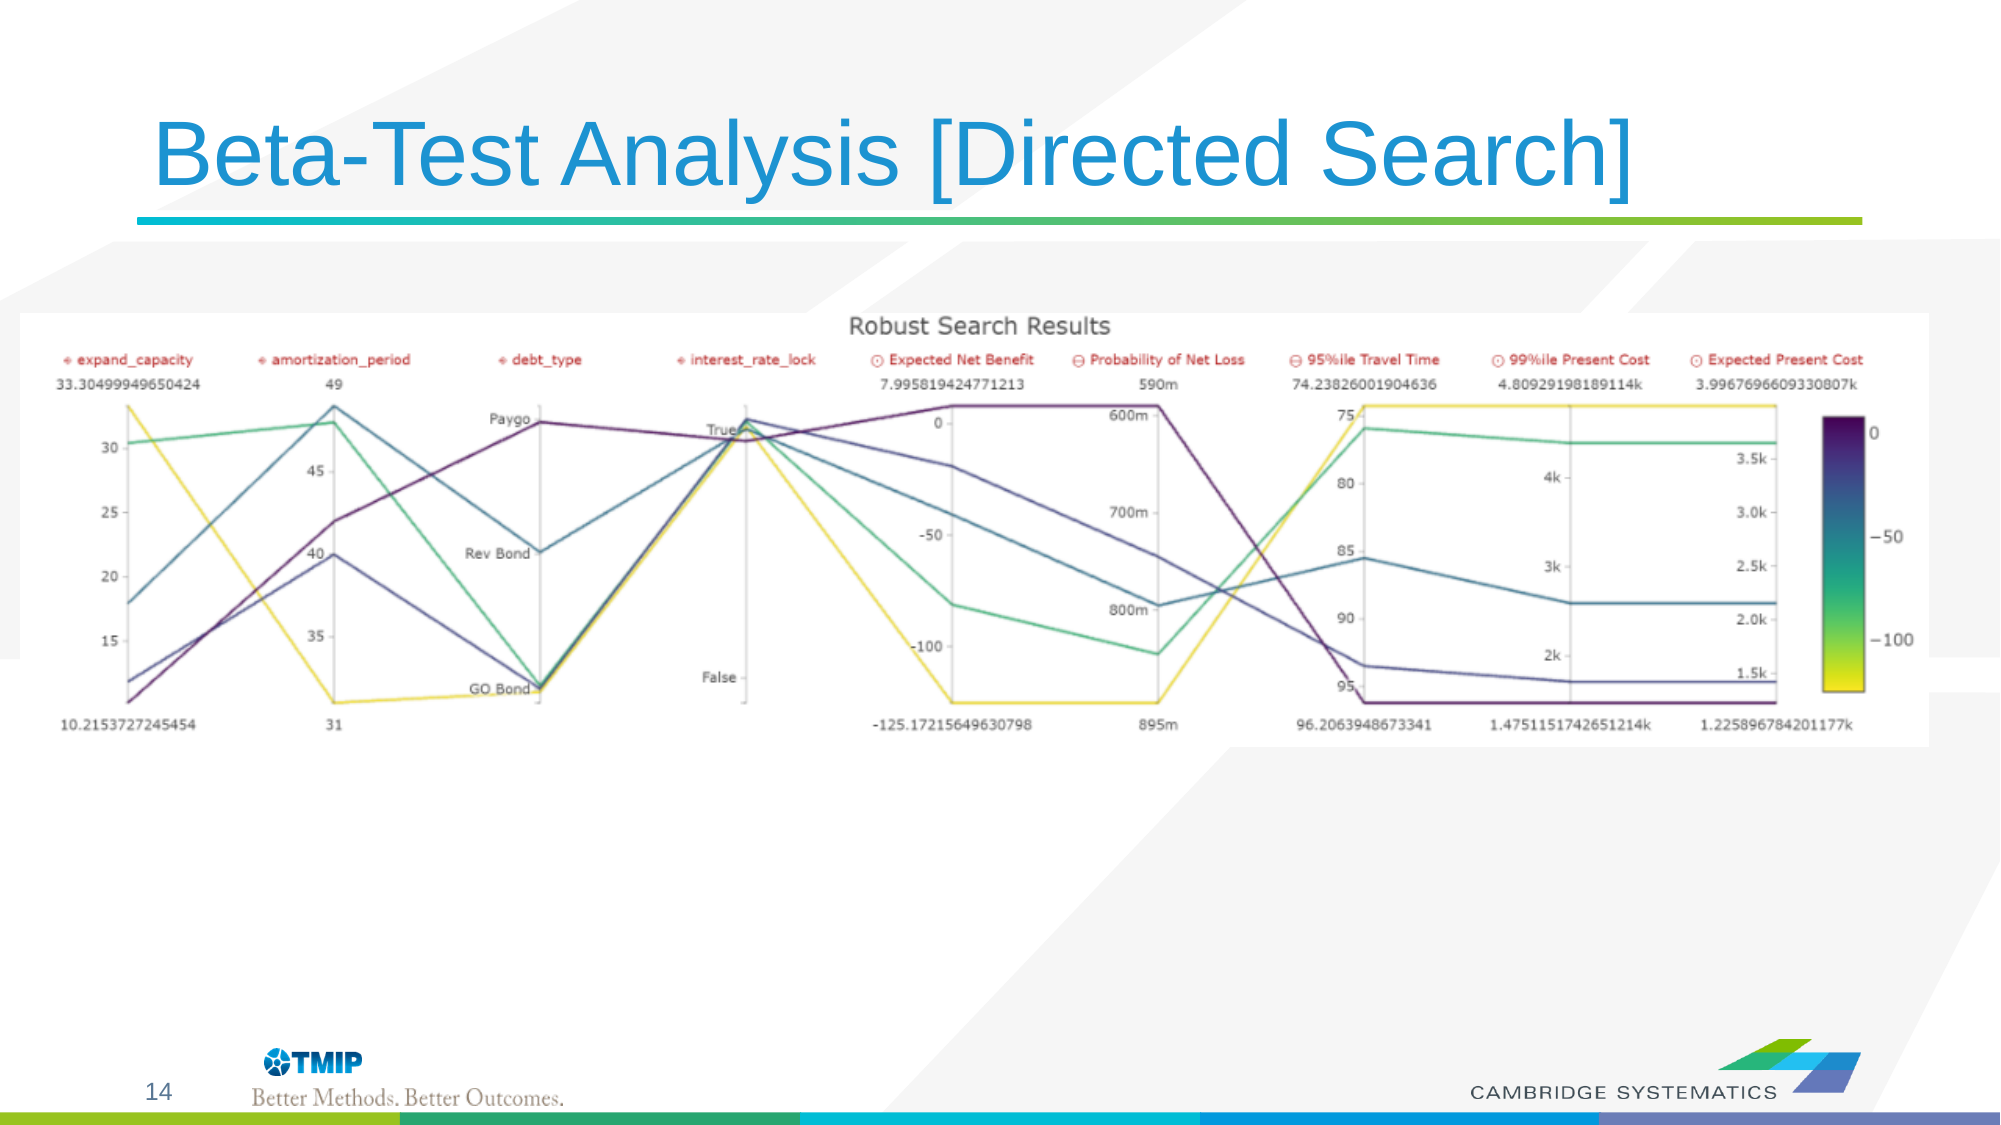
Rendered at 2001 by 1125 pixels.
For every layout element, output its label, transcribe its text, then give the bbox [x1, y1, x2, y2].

picture [264, 1048, 362, 1076]
picture [1471, 1039, 1861, 1099]
picture [20, 313, 1929, 747]
title Beta-Test Analysis [Directed Search] [137, 16, 1863, 213]
picture [252, 1088, 563, 1106]
picture [264, 1048, 272, 1057]
picture [272, 1053, 280, 1061]
